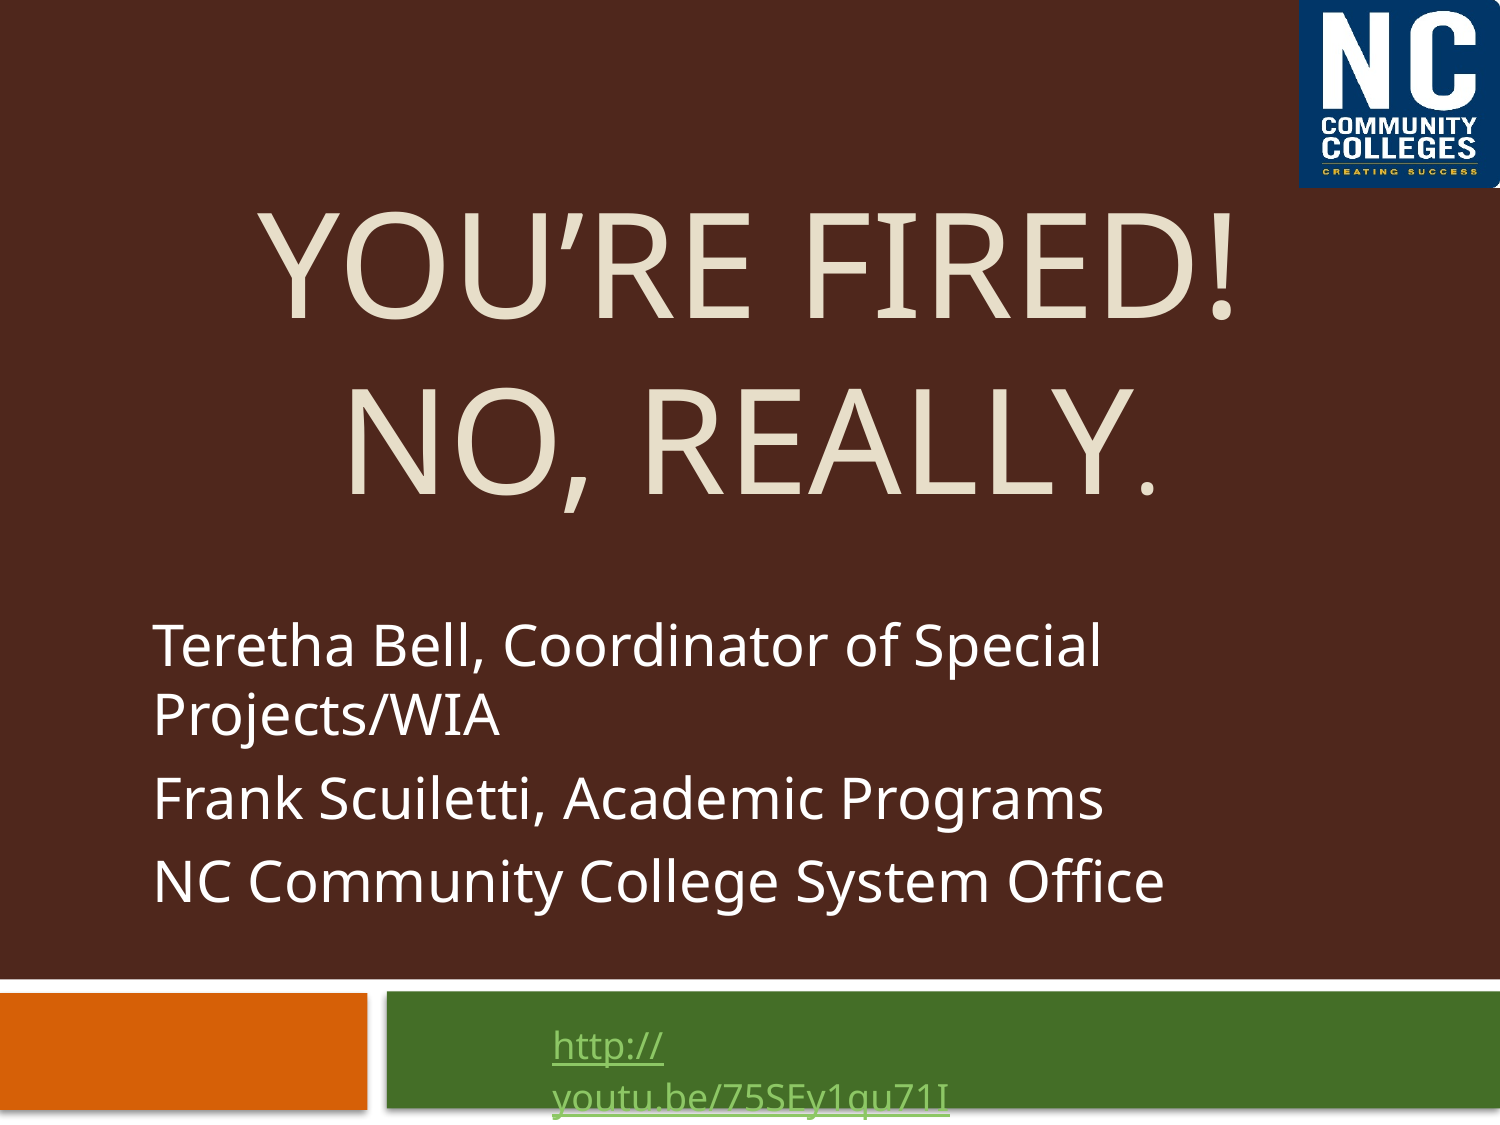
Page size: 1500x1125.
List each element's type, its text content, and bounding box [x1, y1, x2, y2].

text_box http://youtu.be/75SEy1qu71I [537, 1015, 1075, 1125]
picture [1299, 0, 1500, 188]
subtitle Teretha Bell, Coordinator of Special Projects/WIA Frank Scuiletti, Academic Programs NC Community College System Office [137, 600, 1425, 924]
title You’re fired! No, really. [99, 162, 1400, 531]
